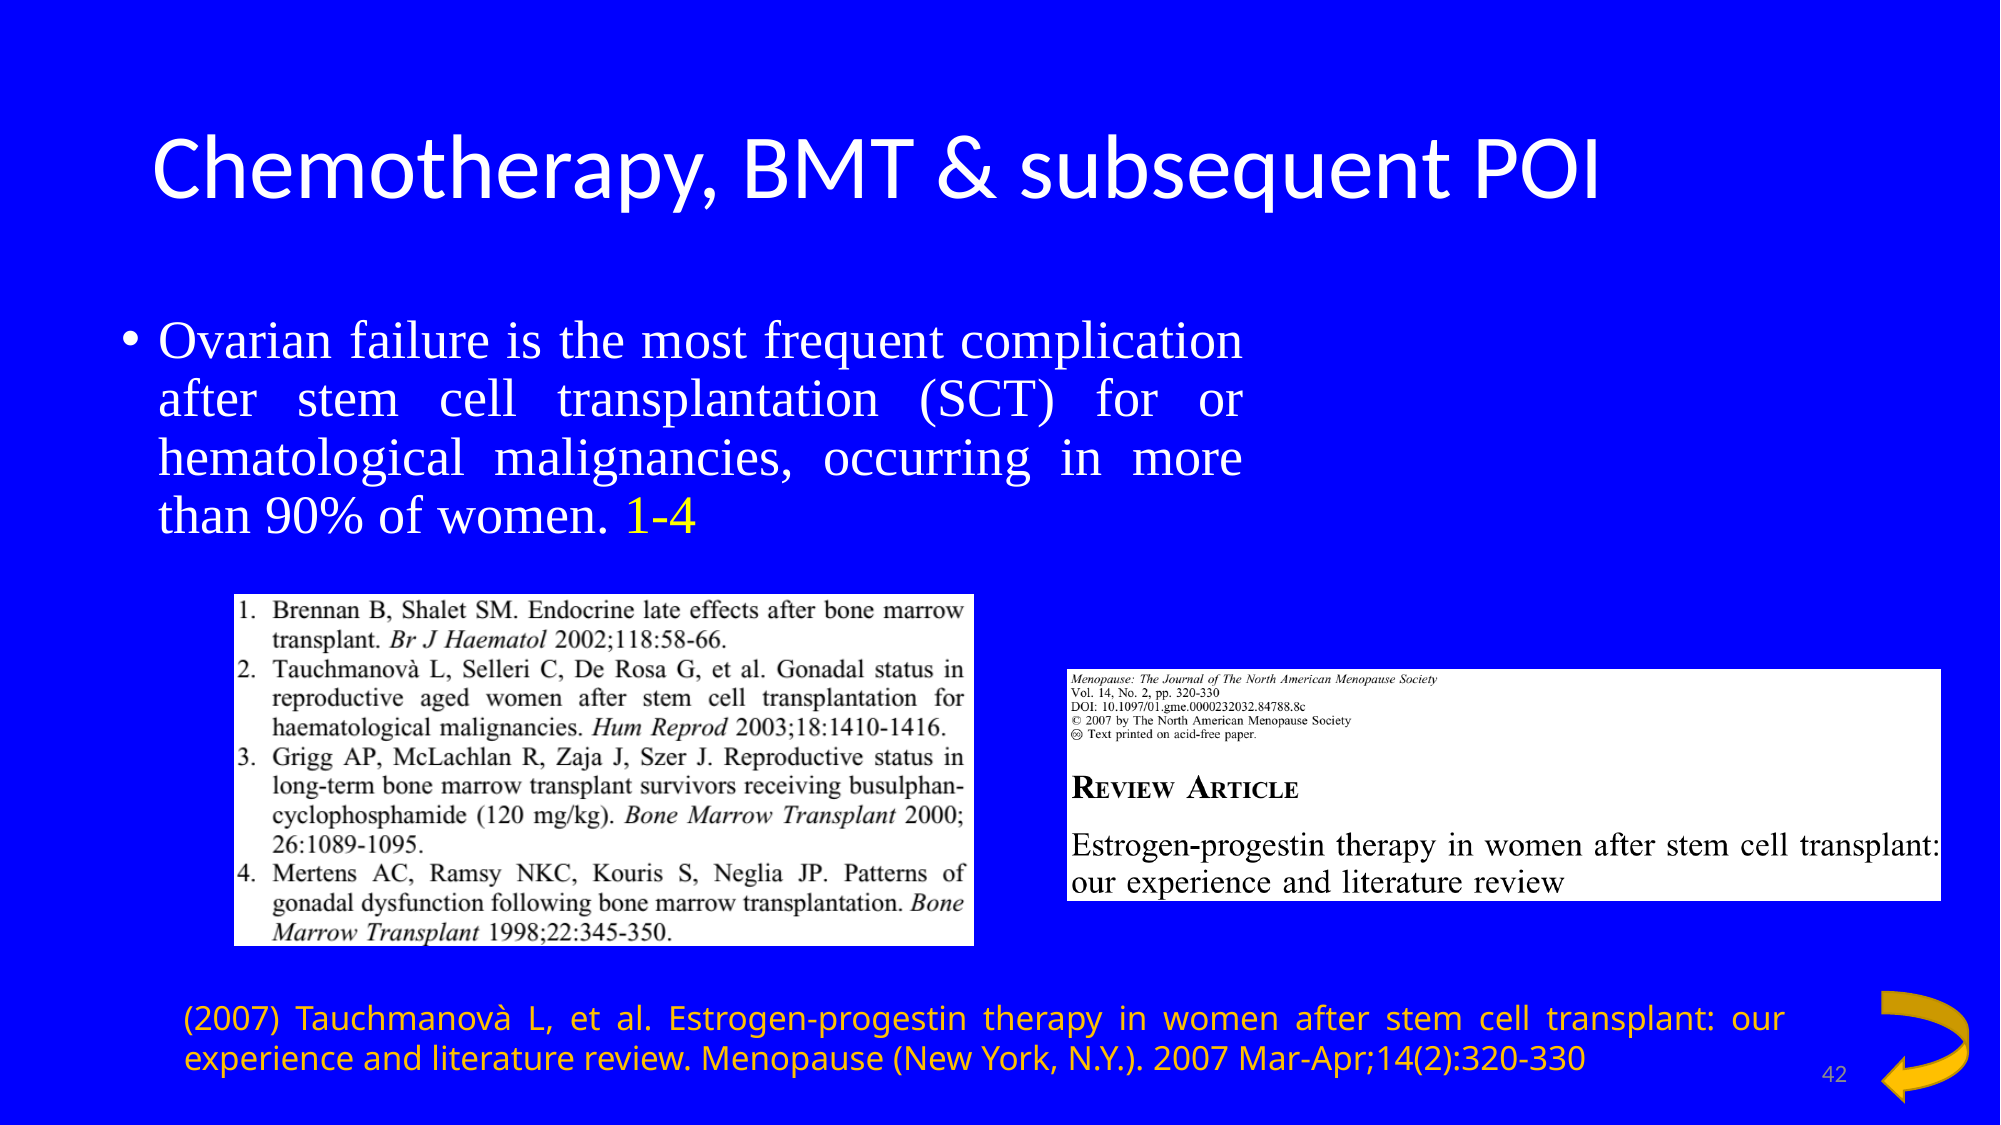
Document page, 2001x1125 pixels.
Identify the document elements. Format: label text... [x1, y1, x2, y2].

slide_number 42 [1412, 1042, 1863, 1103]
picture [1067, 669, 1941, 901]
text_box (2007) Tauchmanovà L, et al. Estrogen-progestin therapy in women after stem cell transplant: our experience and literature review. Menopause (New York, N.Y.). 2007 Mar-Apr;14(2):320-330 [168, 989, 1803, 1085]
title Chemotherapy, BMT & subsequent POI [137, 59, 1863, 278]
text_box [1880, 990, 1970, 1104]
picture [234, 594, 974, 946]
list Ovarian failure is the most frequent complication after stem cell transplantation (SCT) for or hematological malignancies, occurring in more than 90% of women. 1-4 [106, 304, 1260, 985]
